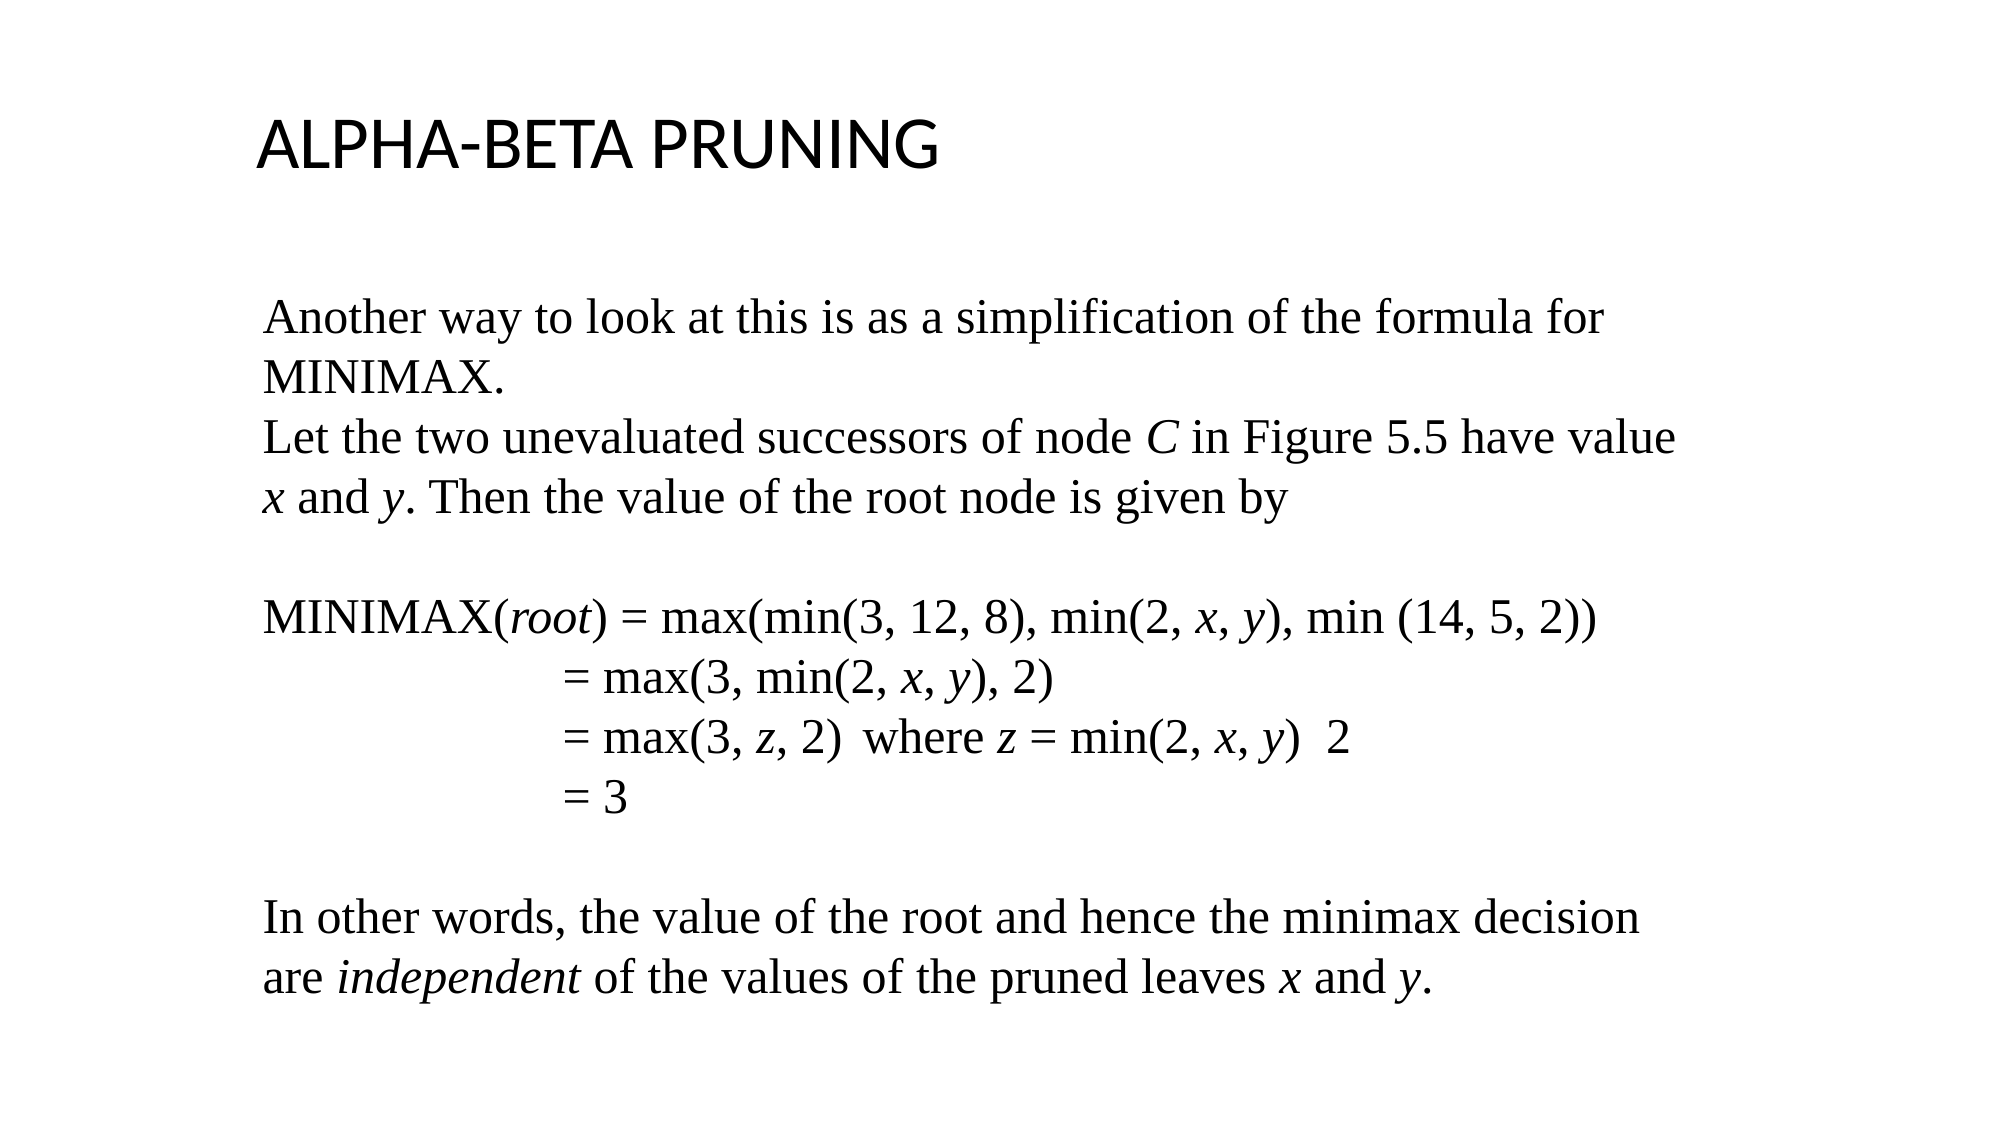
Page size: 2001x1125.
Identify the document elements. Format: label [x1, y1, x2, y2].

text_box [241, 86, 1000, 191]
